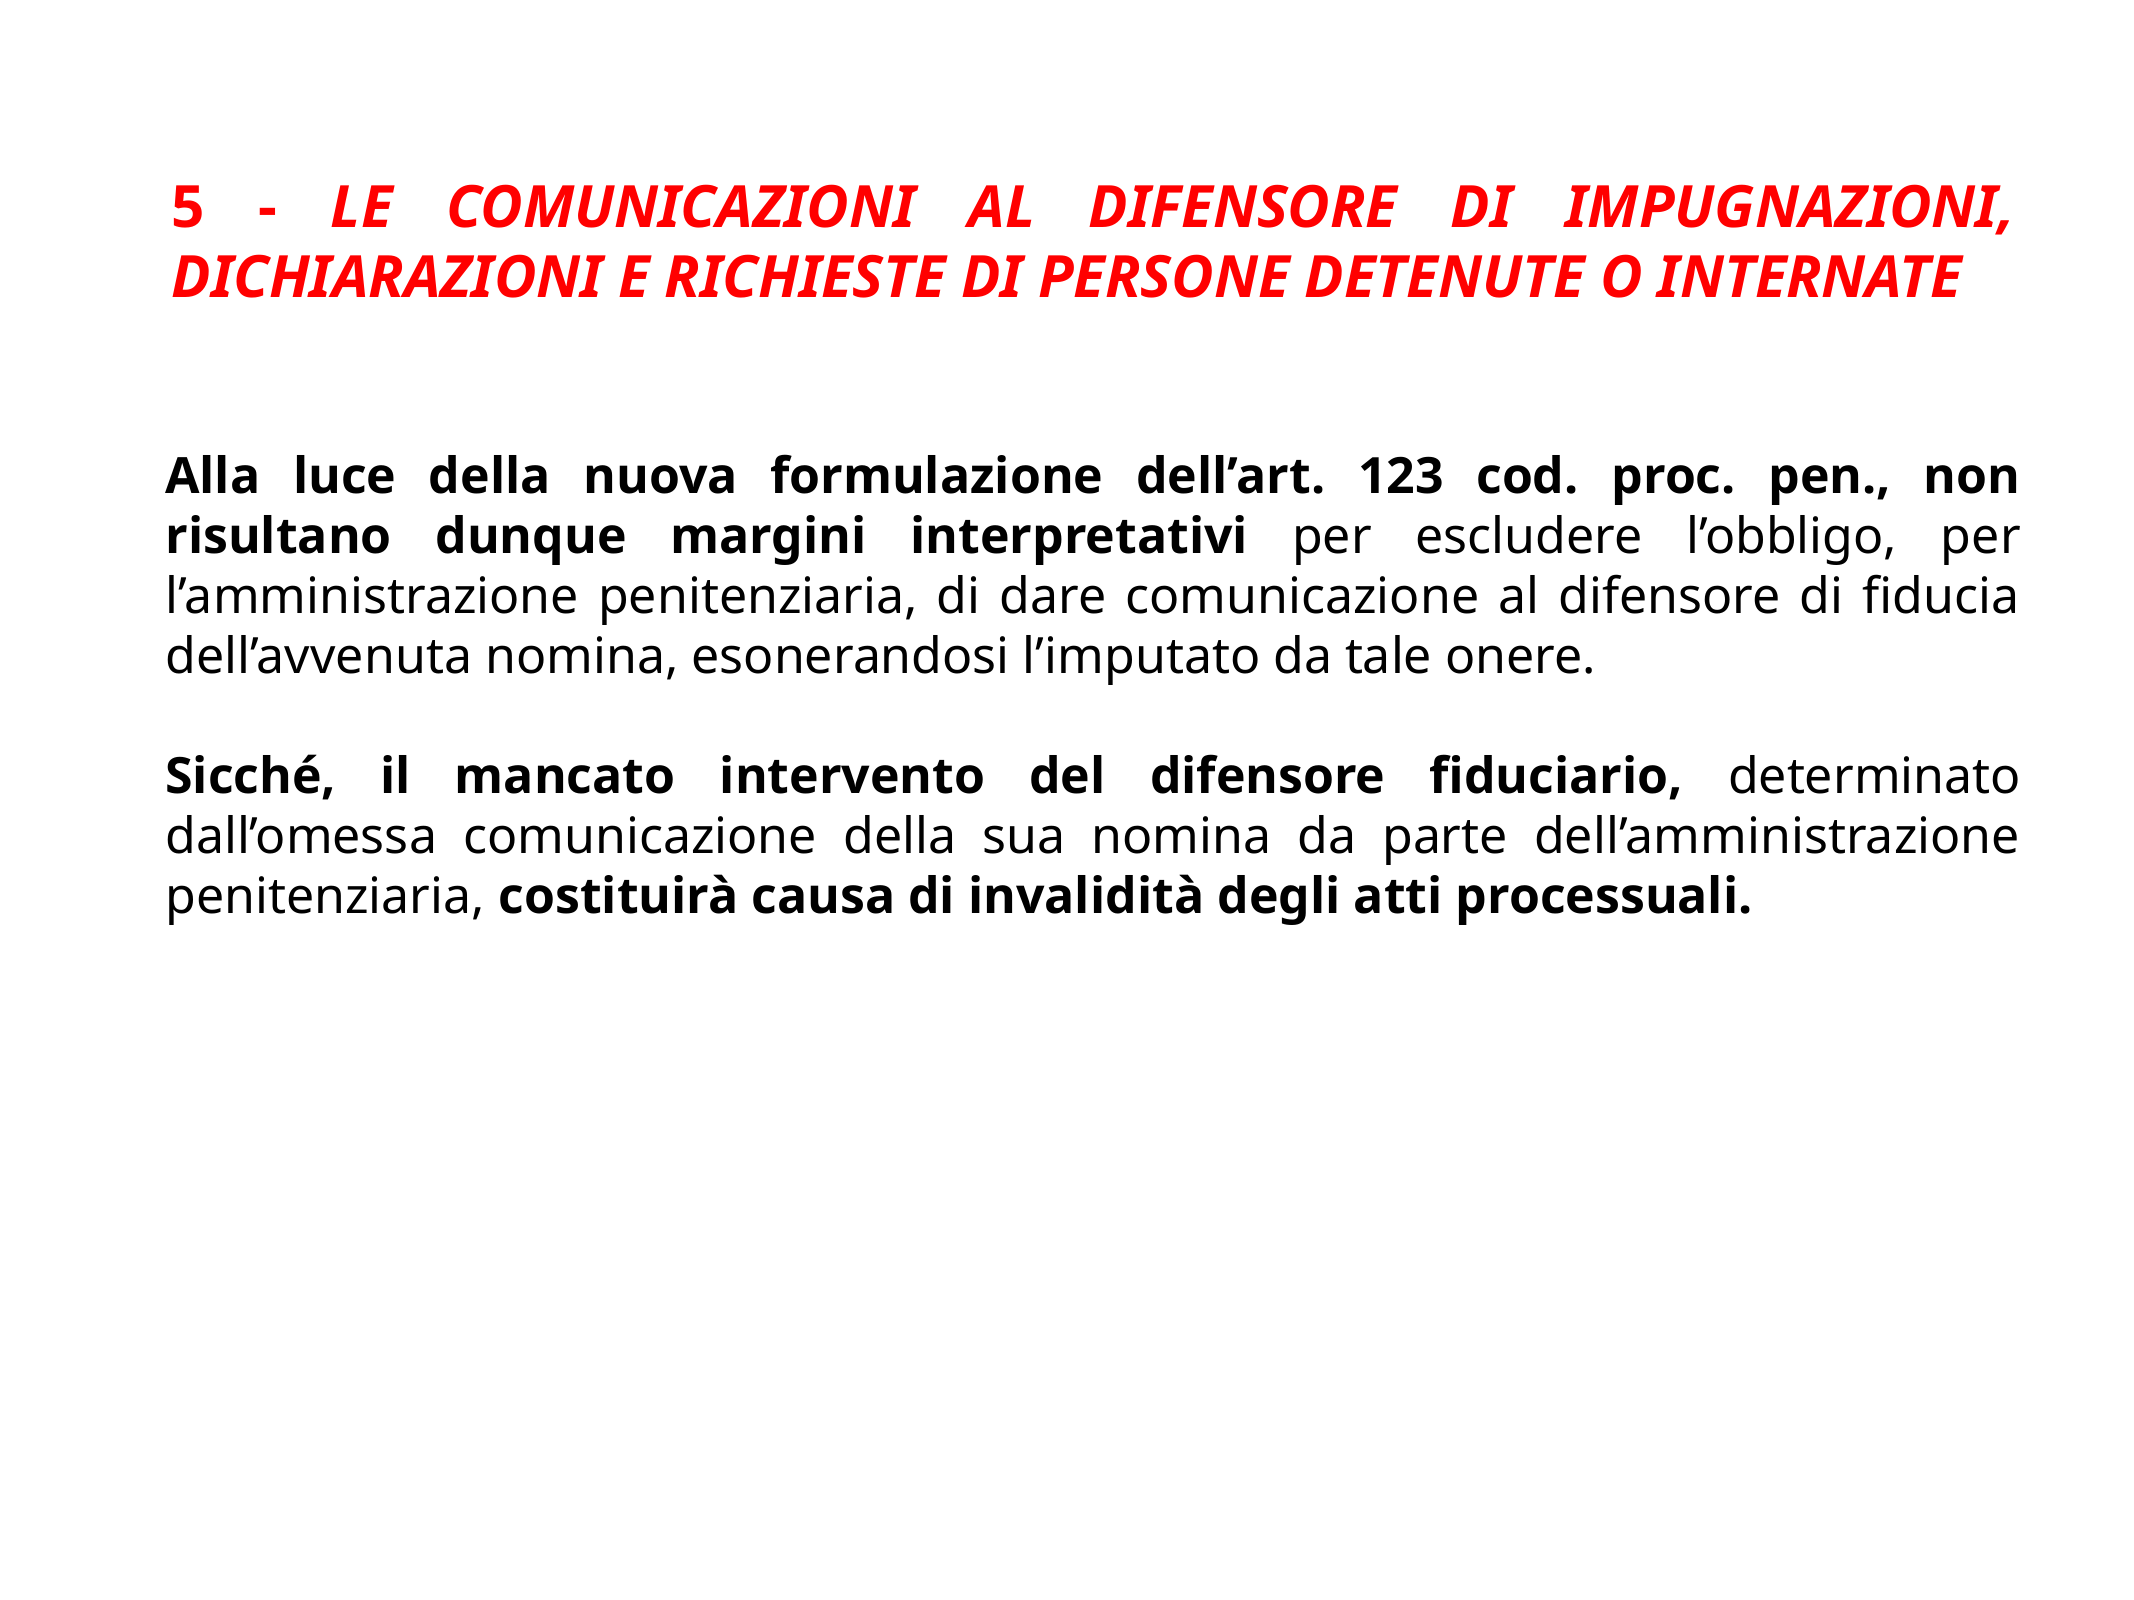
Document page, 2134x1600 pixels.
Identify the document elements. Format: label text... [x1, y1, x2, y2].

text_box 5 - Le comunicazioni al difensore di impugnazioni, dichiarazioni e richieste di persone detenute o internate [157, 162, 2030, 387]
list Alla luce della nuova formulazione dell’art. 123 cod. proc. pen., non risultano dunque margini interpretativi per escludere l’obbligo, per l’amministrazione penitenziaria, di dare comunicazione al difensore di fiducia dell’avvenuta nomina, esonerandosi l’imputato da tale onere. Sicché, il mancato intervento del difensore fiduciario, determinato dall’omessa comunicazione della sua nomina da parte dell’amministrazione penitenziaria, costituirà causa di invalidità degli atti processuali. [156, 374, 2030, 1439]
